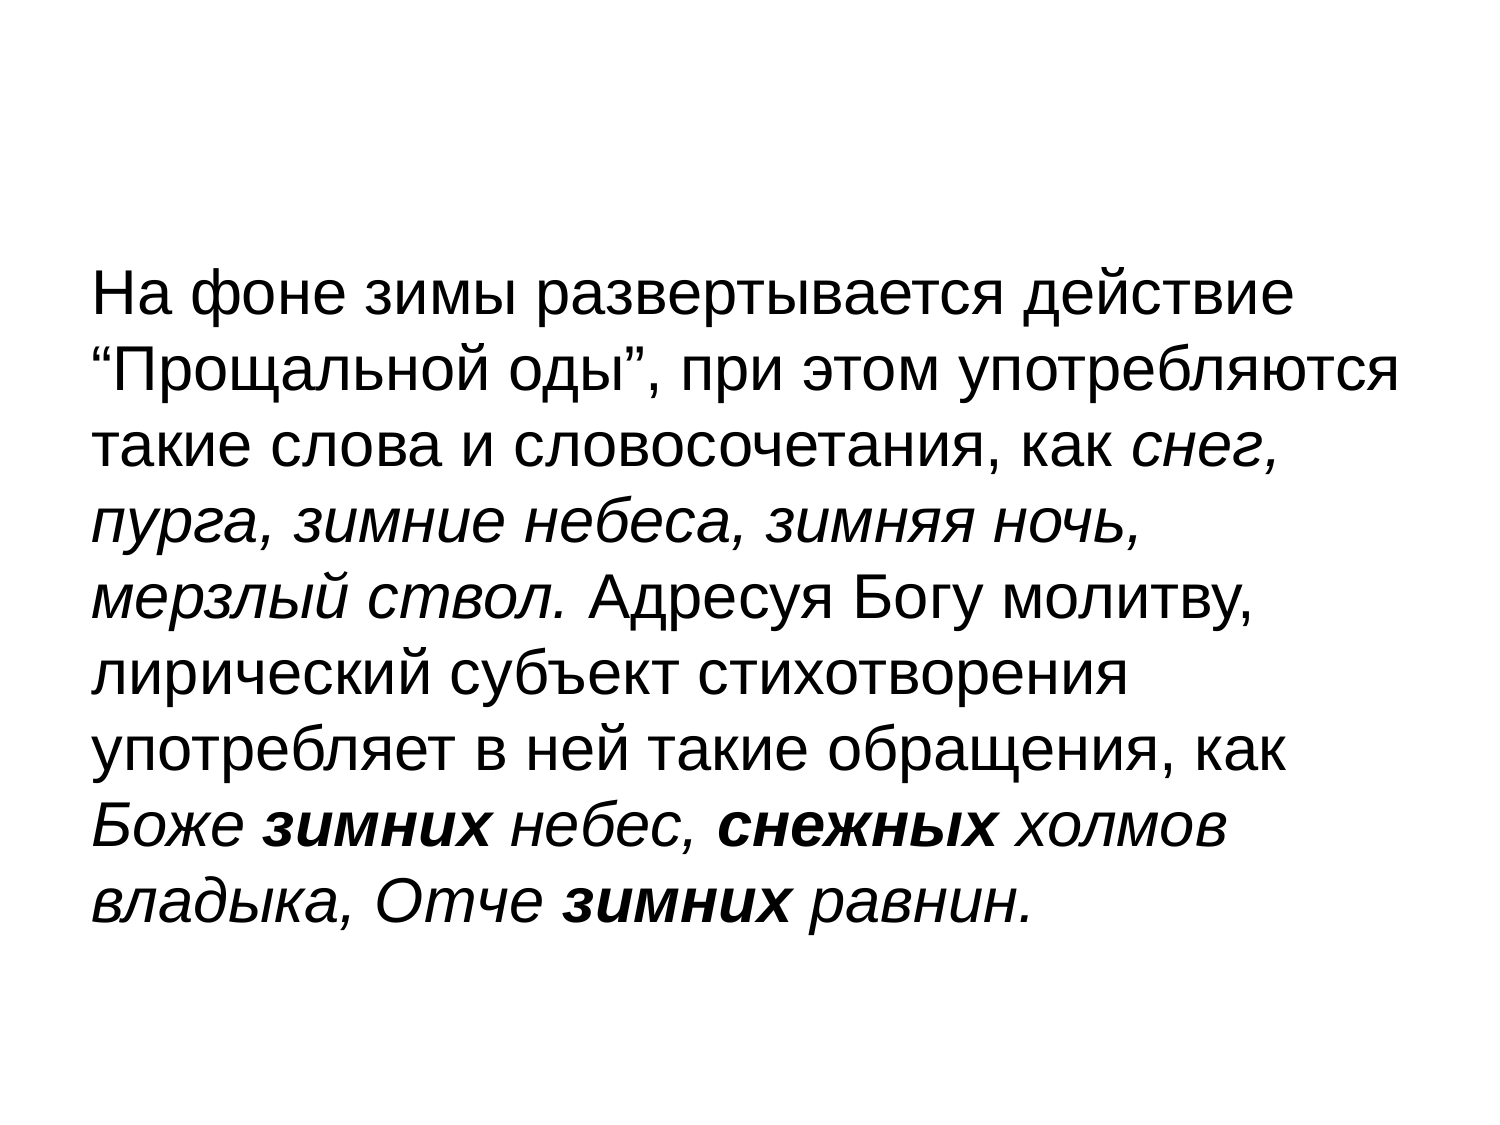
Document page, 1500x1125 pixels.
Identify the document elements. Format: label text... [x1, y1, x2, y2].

list На фоне зимы развертывается действие “Прощальной оды”, при этом употребляются такие слова и словосочетания, как снег, пурга, зимние небеса, зимняя ночь, мерзлый ствол. Адресуя Богу молитву, лирический субъект стихотворения употребляет в ней такие обращения, как Боже зимних небес, снежных холмов владыка, Отче зимних равнин. [76, 243, 1427, 986]
